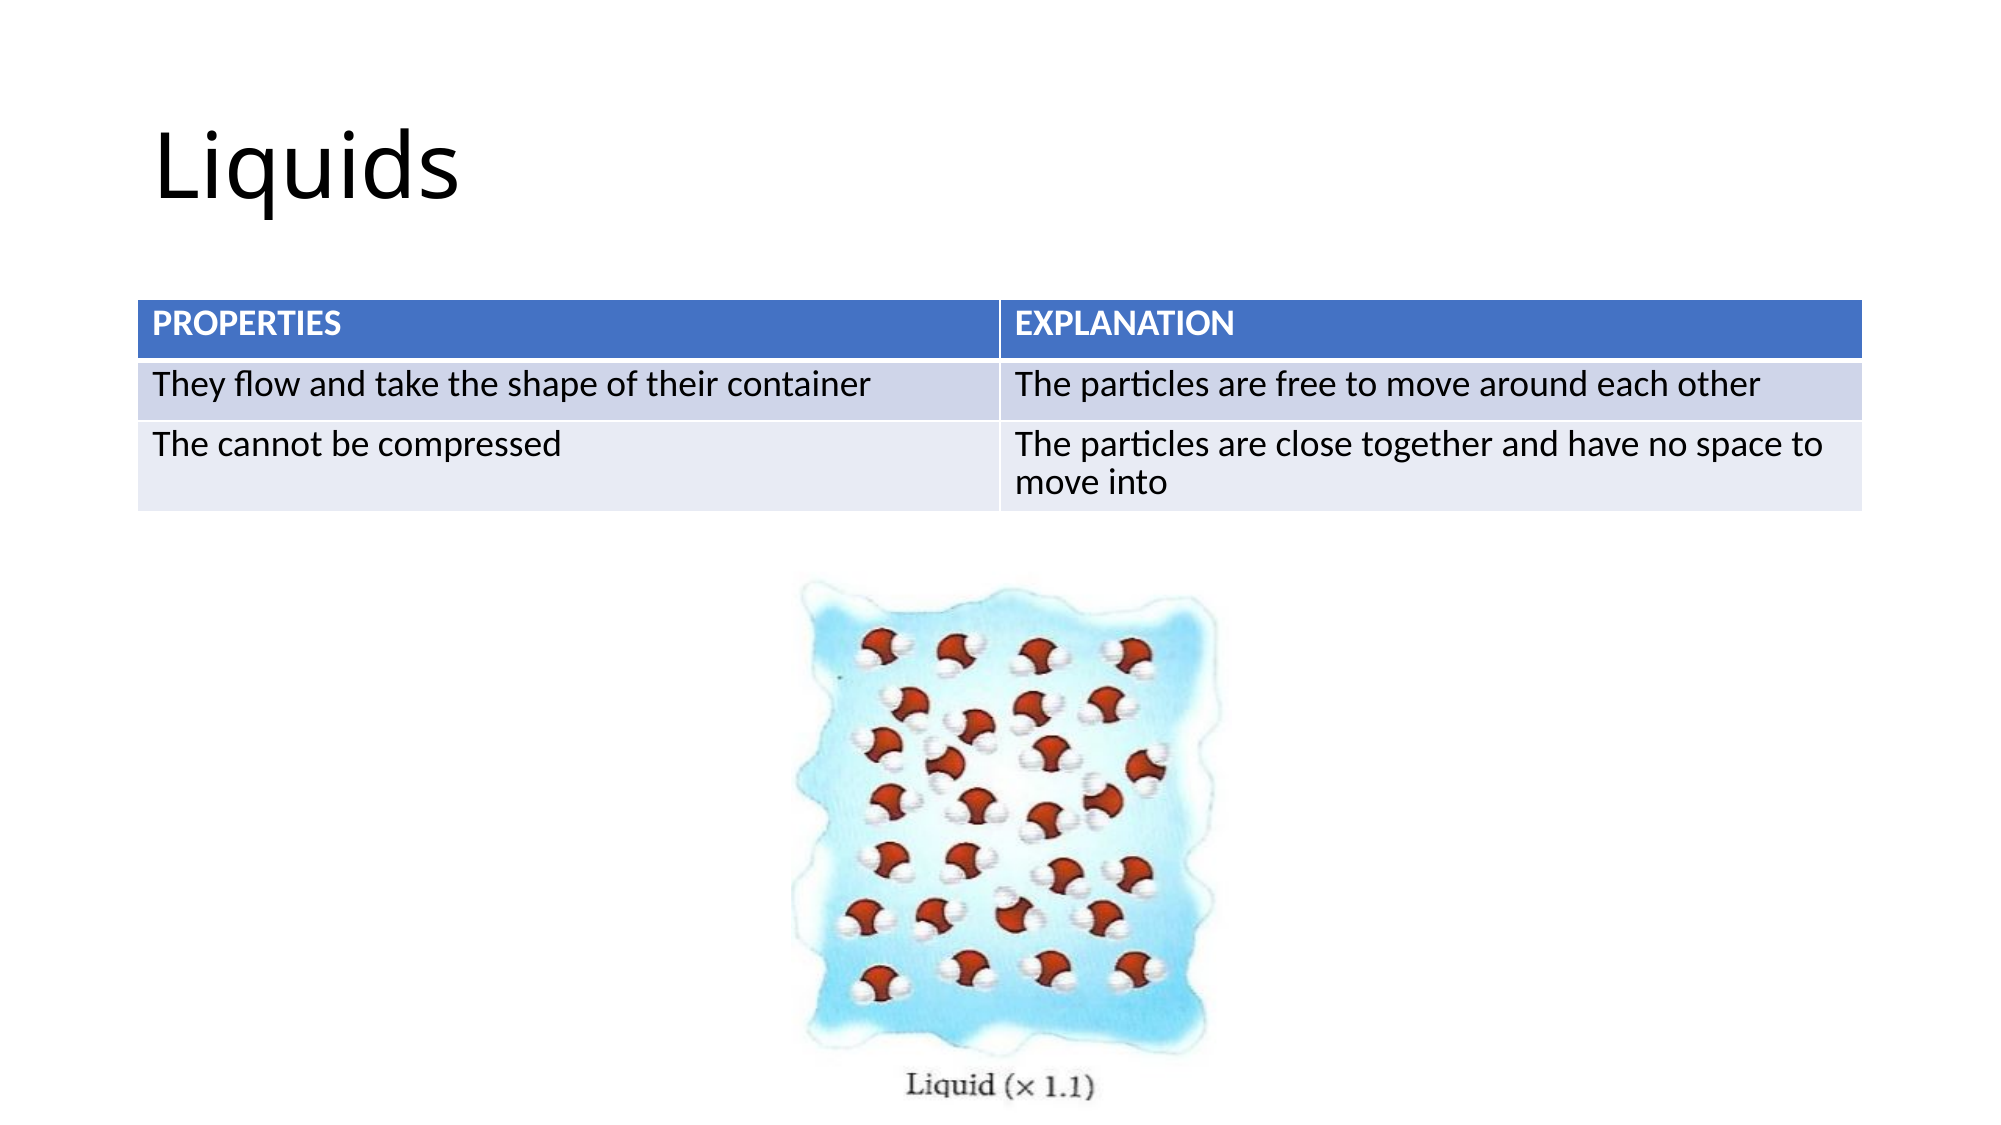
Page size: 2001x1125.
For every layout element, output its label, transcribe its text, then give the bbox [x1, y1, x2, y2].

table_cell They flow and take the shape of their container [138, 363, 999, 420]
title Liquids [137, 59, 1863, 278]
picture [791, 549, 1232, 1125]
table_header EXPLANATION [1001, 300, 1862, 358]
table_header PROPERTIES [138, 300, 999, 358]
table_cell The cannot be compressed [138, 422, 999, 511]
table_cell The particles are close together and have no space to move into [1001, 422, 1862, 511]
table_cell The particles are free to move around each other [1001, 363, 1862, 420]
